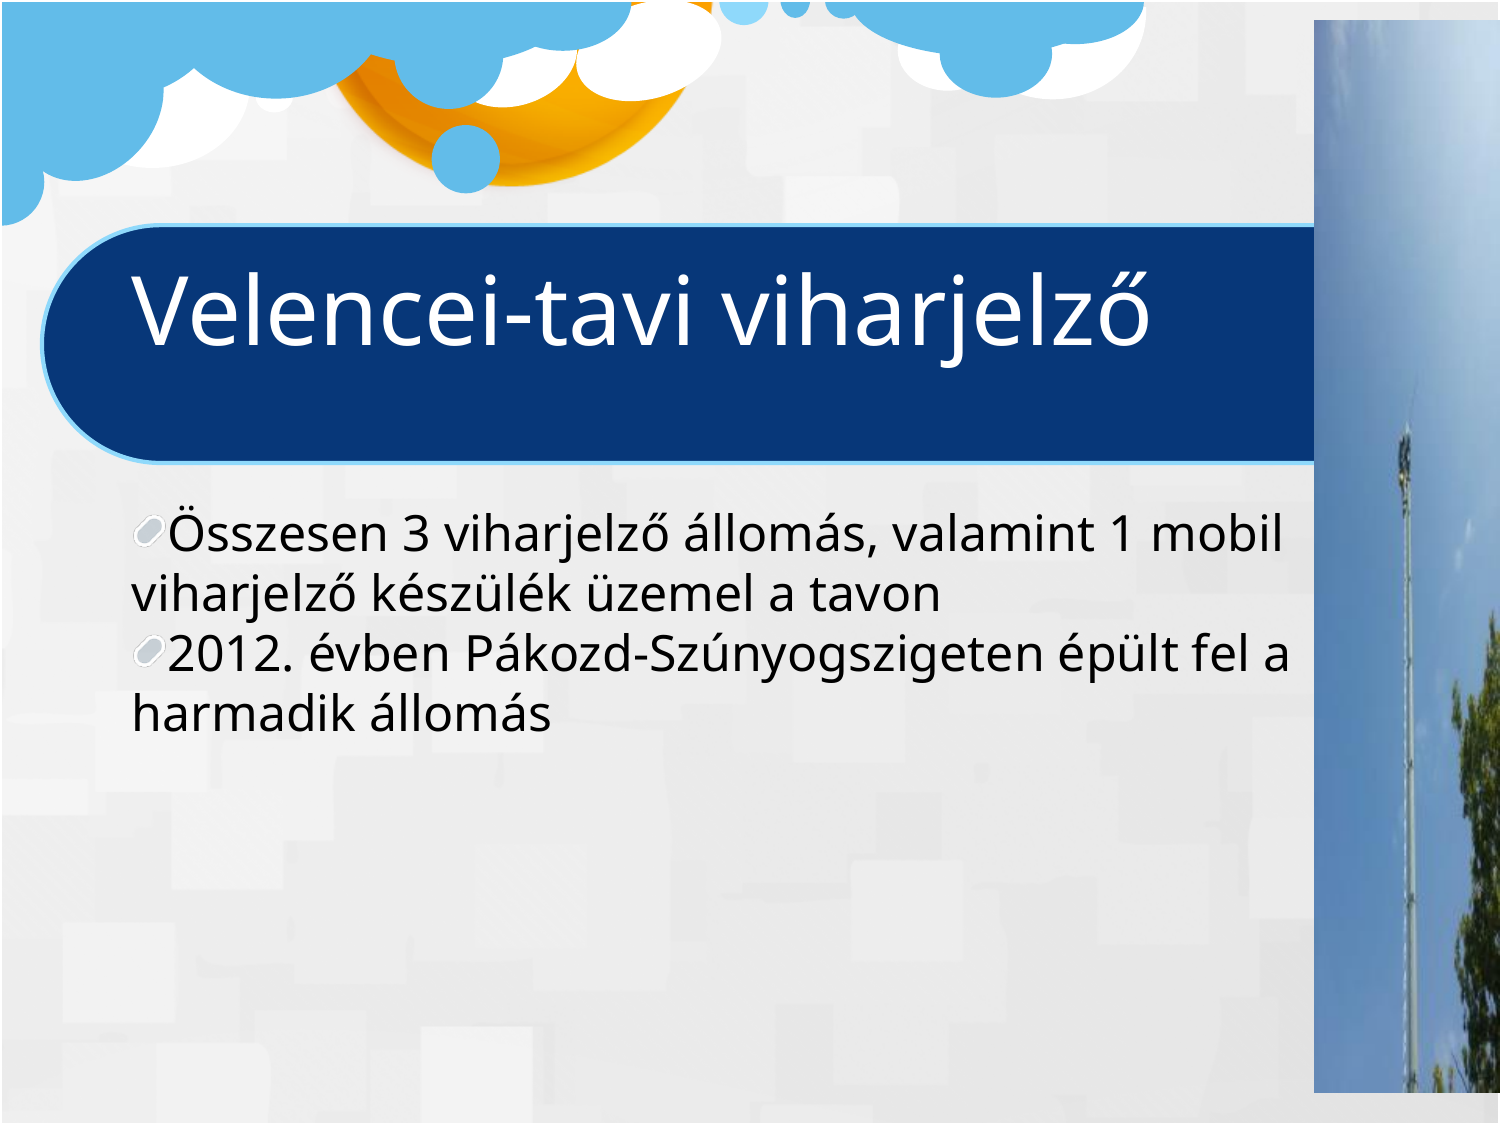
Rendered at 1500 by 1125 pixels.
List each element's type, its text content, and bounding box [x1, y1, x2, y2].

picture [2, 2, 1500, 1123]
text_box Összesen 3 viharjelző állomás, valamint 1 mobil viharjelző készülék üzemel a tavon 2012. évben Pákozd-Szúnyogszigeten épült fel a harmadik állomás [116, 494, 1309, 1050]
text_box Velencei-tavi viharjelző [116, 224, 1309, 463]
